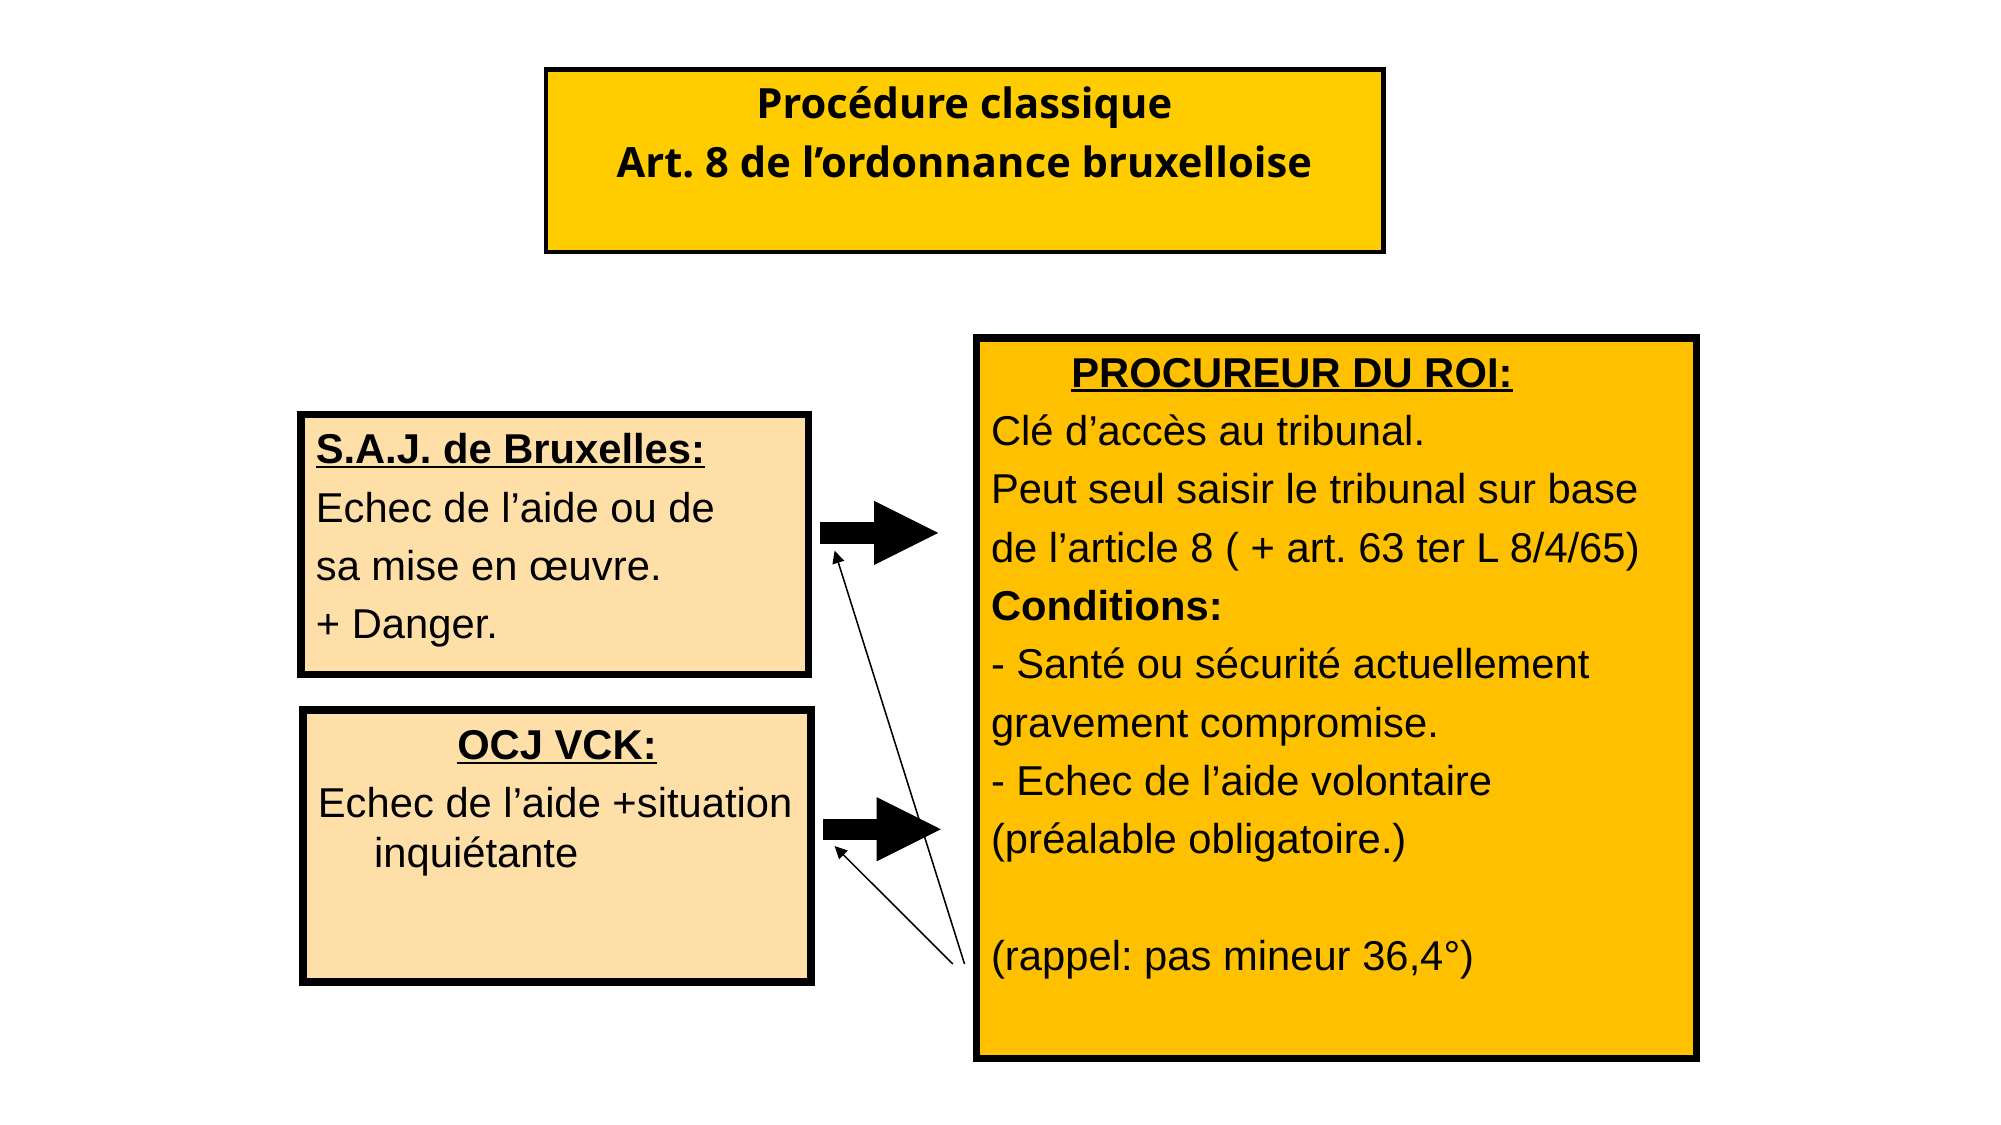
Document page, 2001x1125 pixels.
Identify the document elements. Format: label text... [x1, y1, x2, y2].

text_box [923, 823, 941, 836]
text_box Procédure classique Art. 8 de l’ordonnance bruxelloise [545, 69, 1384, 253]
text_box [832, 550, 965, 965]
text_box [834, 846, 953, 965]
text_box [820, 526, 939, 540]
text_box PROCUREUR DU ROI: Clé d’accès au tribunal. Peut seul saisir le tribunal sur base de l’article 8 ( + art. 63 ter L 8/4/65) Conditions: - Santé ou sécurité actuellement gravement compromise. - Echec de l’aide volontaire (préalable obligatoire.) (rappel: pas mineur 36,4°) [976, 337, 1697, 1059]
text_box S.A.J. de Bruxelles: Echec de l’aide ou de sa mise en œuvre. + Danger. [301, 414, 809, 675]
text_box OCJ VCK: Echec de l’aide +situation inquiétante [303, 710, 811, 982]
